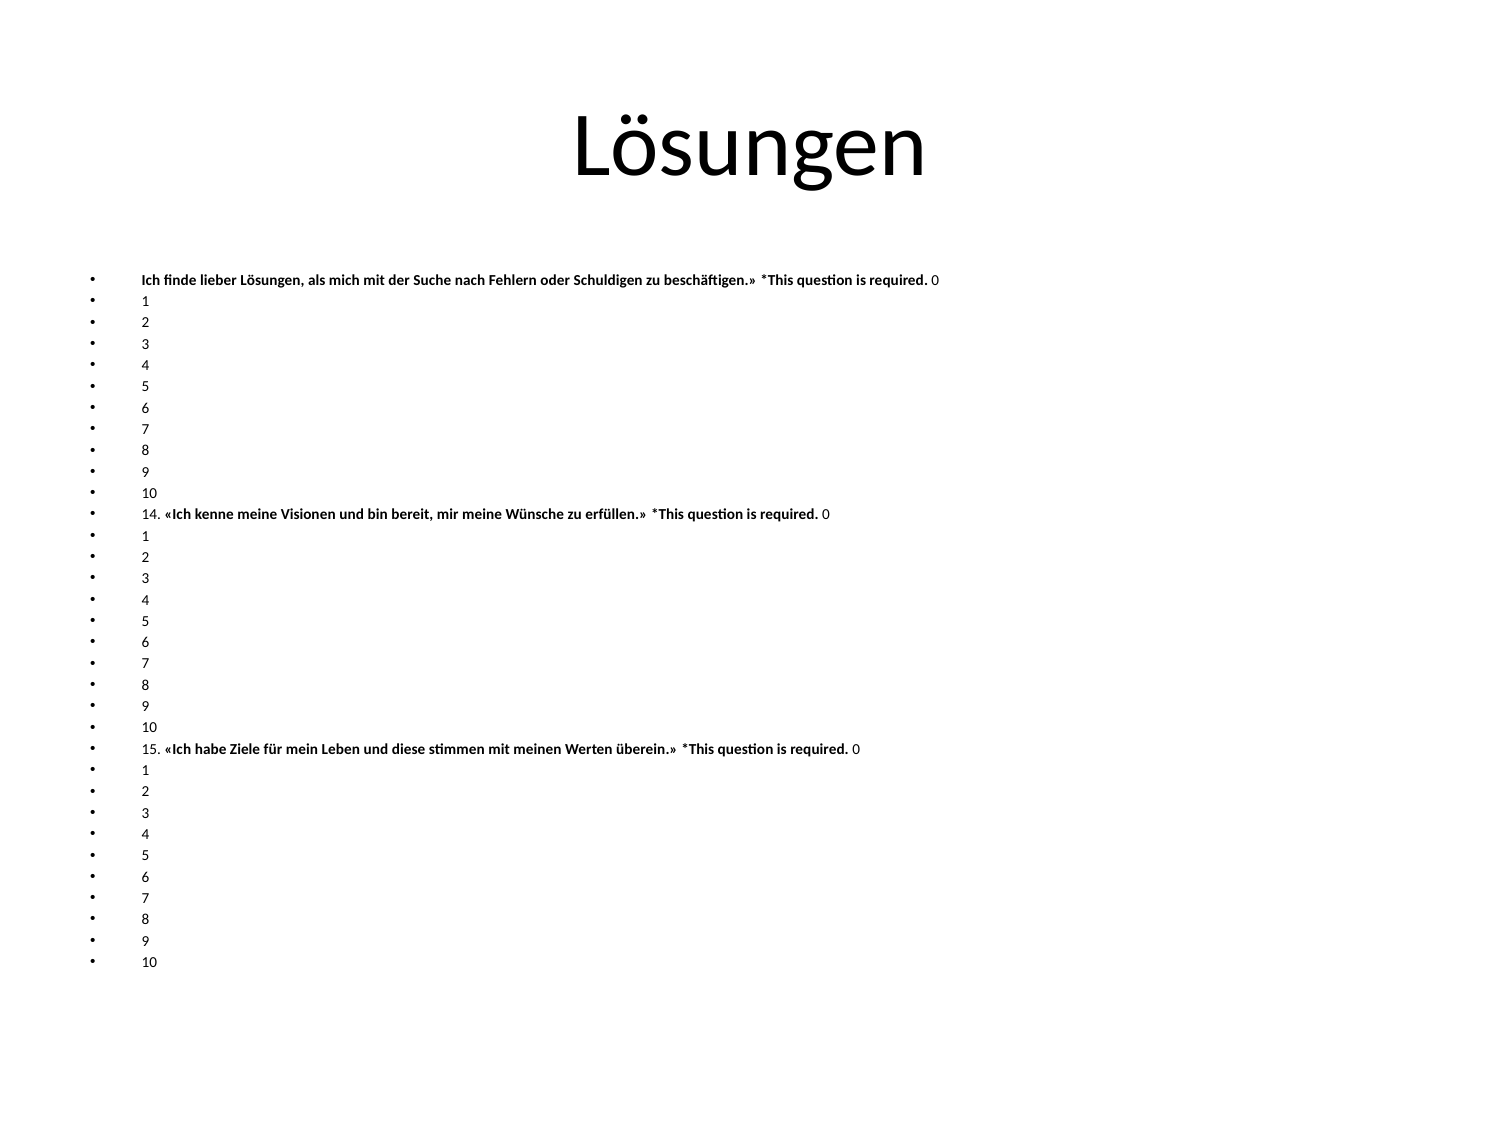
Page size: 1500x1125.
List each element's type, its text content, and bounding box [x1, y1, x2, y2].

title Lösungen [75, 45, 1425, 233]
list Ich finde lieber Lösungen, als mich mit der Suche nach Fehlern oder Schuldigen zu beschäftigen.» *This question is required. 0 1 2 3 4 5 6 7 8 9 10 14. «Ich kenne meine Visionen und bin bereit, mir meine Wünsche zu erfüllen.» *This question is required. 0 1 2 3 4 5 6 7 8 9 10 15. «Ich habe Ziele für mein Leben und diese stimmen mit meinen Werten überein.» *This question is required. 0 1 2 3 4 5 6 7 8 9 10 [75, 262, 1425, 1005]
